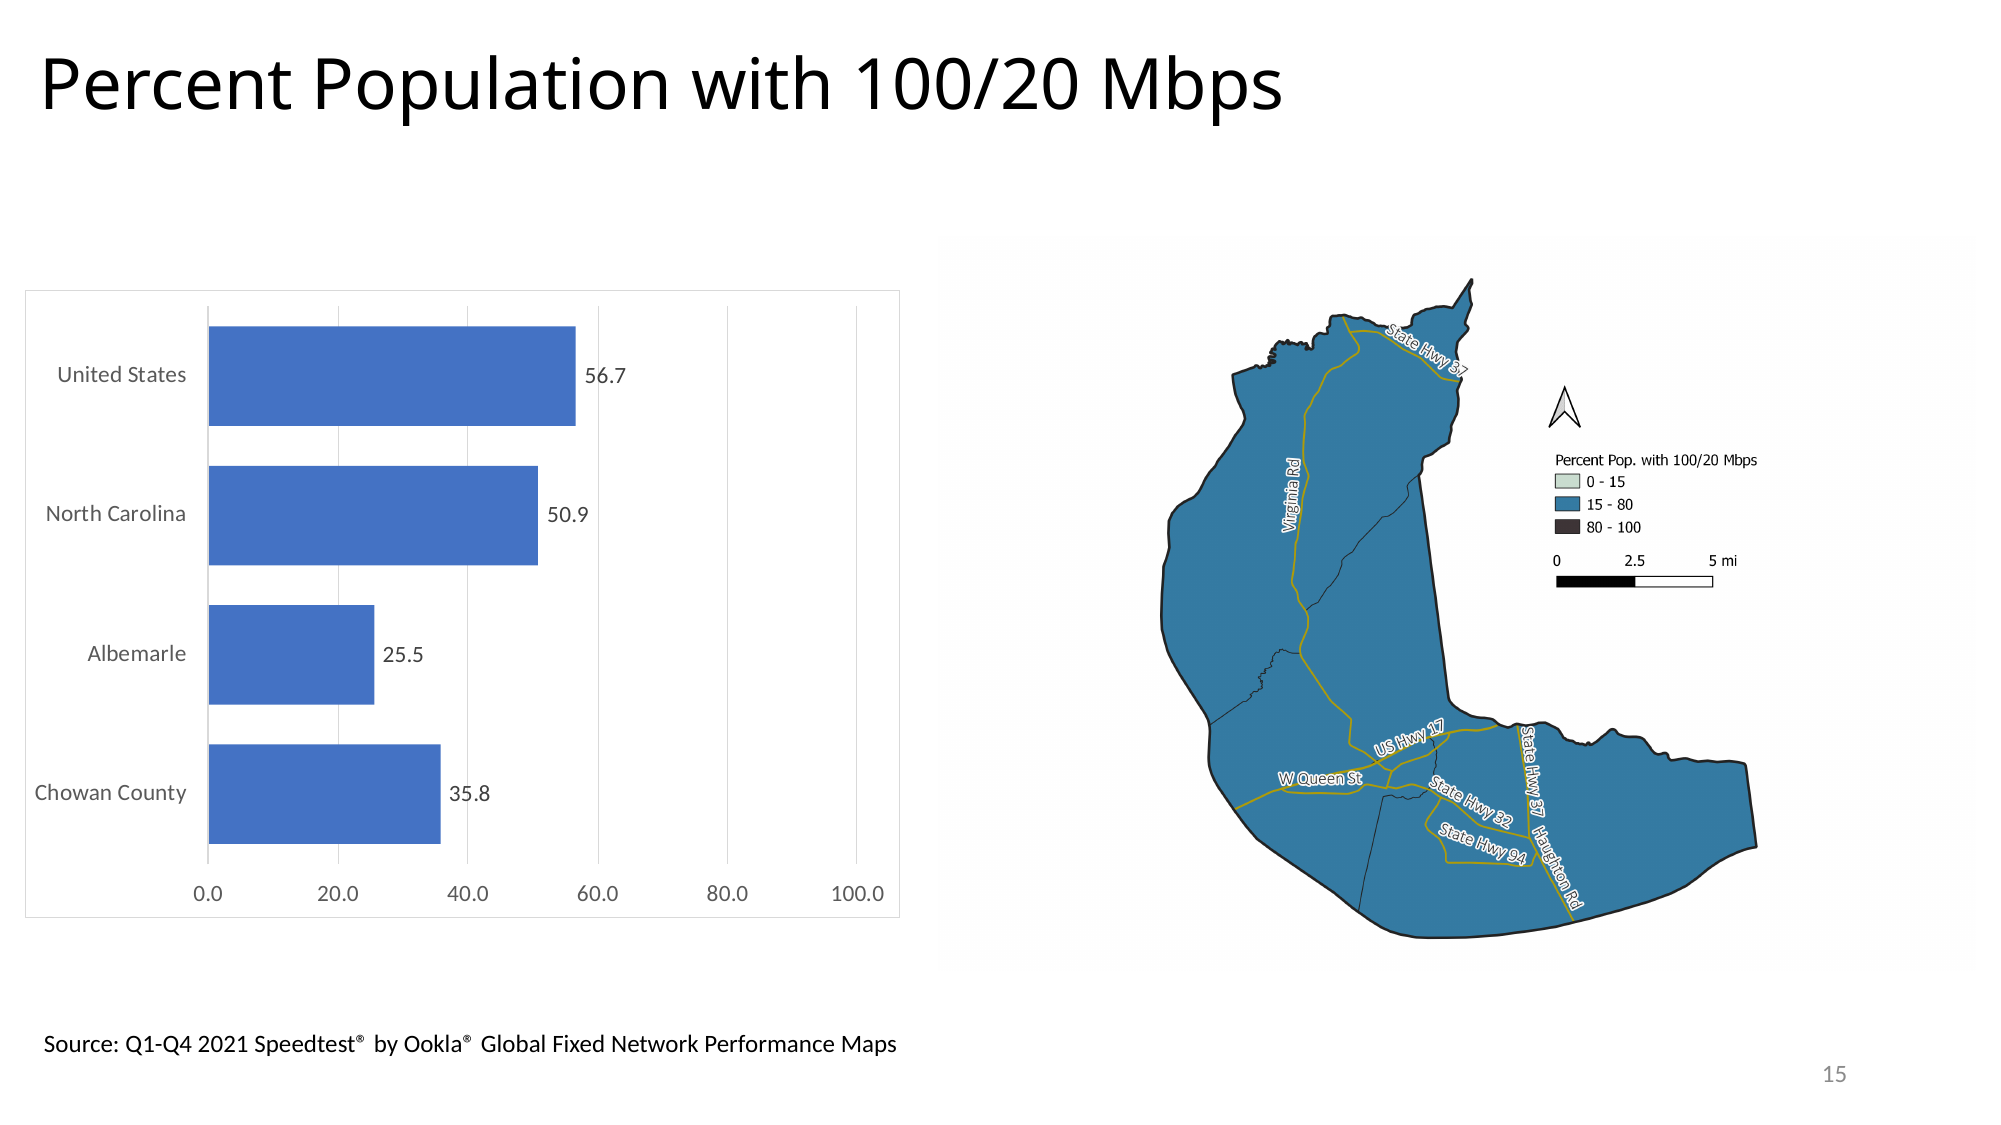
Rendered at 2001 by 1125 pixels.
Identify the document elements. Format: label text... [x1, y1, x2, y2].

picture [937, 236, 1976, 971]
text_box Source: Q1-Q4 2021 Speedtest® by Ookla® Global Fixed Network Performance Maps [29, 1020, 914, 1065]
picture [24, 289, 900, 918]
slide_number 15 [1412, 1042, 1863, 1103]
title Percent Population with 100/20 Mbps [24, 5, 1963, 169]
